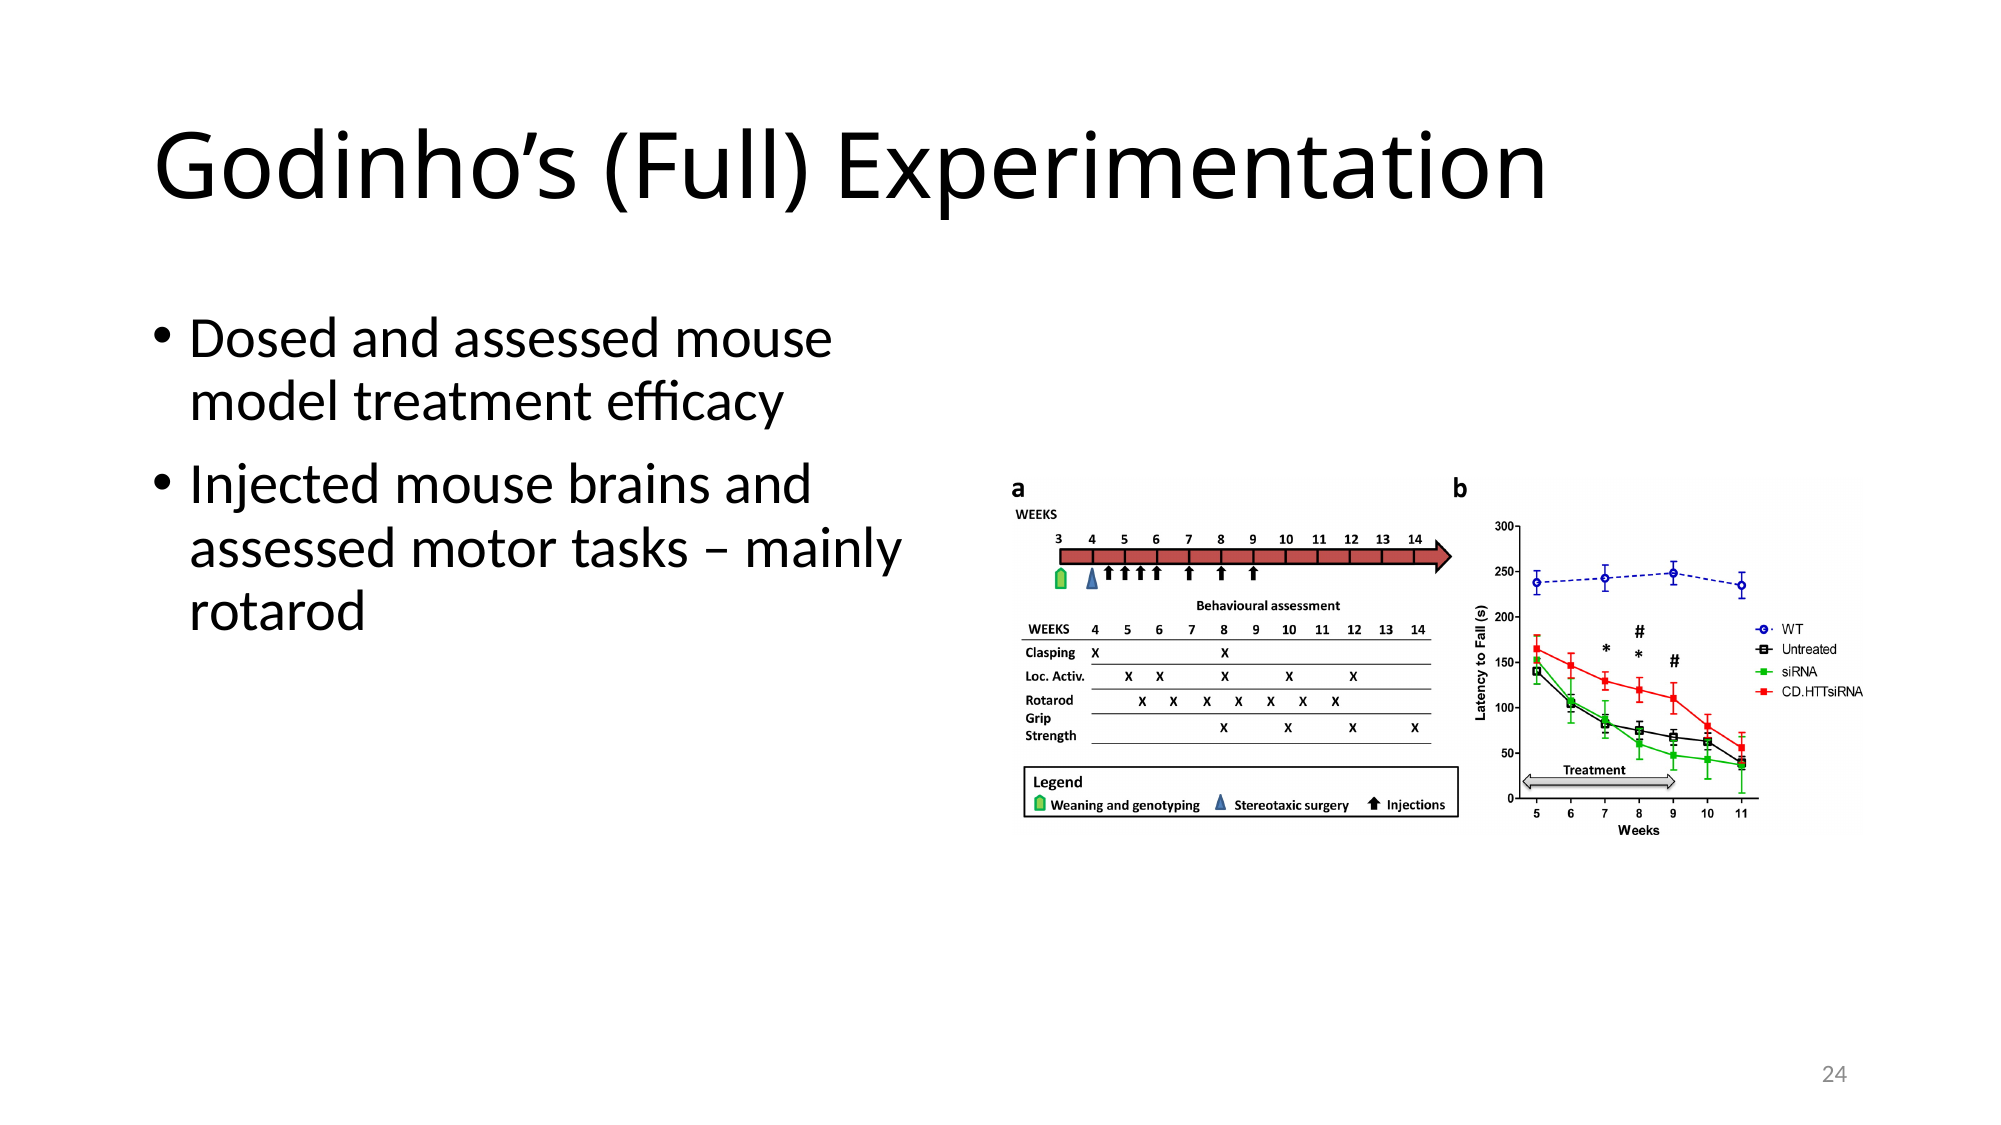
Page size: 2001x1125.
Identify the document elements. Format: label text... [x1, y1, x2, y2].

title Godinho’s (Full) Experimentation [137, 59, 1863, 278]
list Dosed and assessed mouse model treatment efficacy Injected mouse brains and assessed motor tasks – mainly rotarod [137, 299, 988, 1014]
slide_number 24 [1412, 1042, 1863, 1103]
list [1012, 477, 1863, 835]
